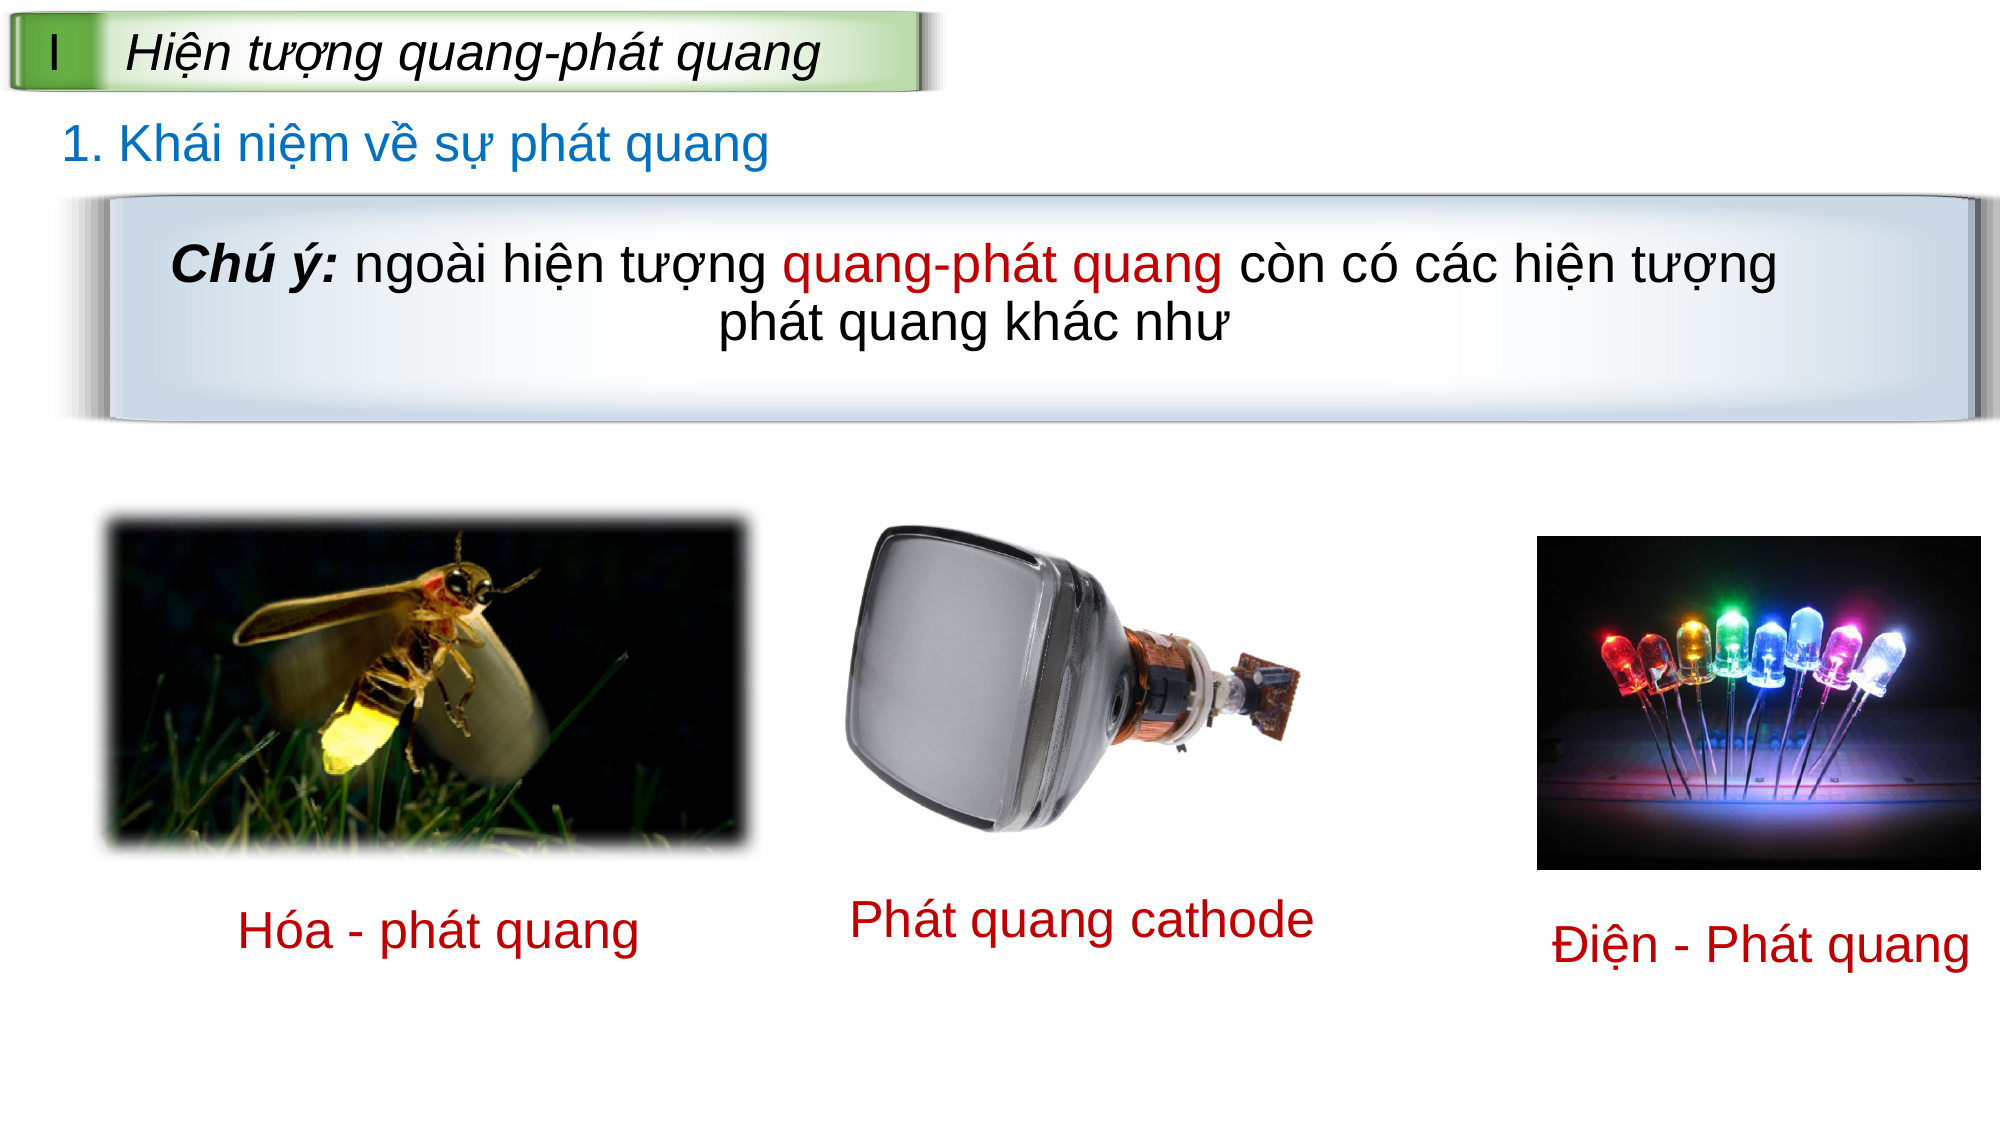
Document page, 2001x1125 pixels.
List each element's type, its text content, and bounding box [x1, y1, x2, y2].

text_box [0, 9, 951, 93]
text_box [54, 191, 2000, 426]
picture [1537, 536, 1981, 870]
picture [801, 495, 1345, 858]
text_box Phát quang cathode [834, 877, 1381, 955]
text_box Hóa - phát quang [222, 888, 661, 967]
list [89, 500, 766, 864]
text_box 1. Khái niệm về sự phát quang [46, 102, 838, 176]
text_box Điện - Phát quang [1537, 903, 2000, 981]
